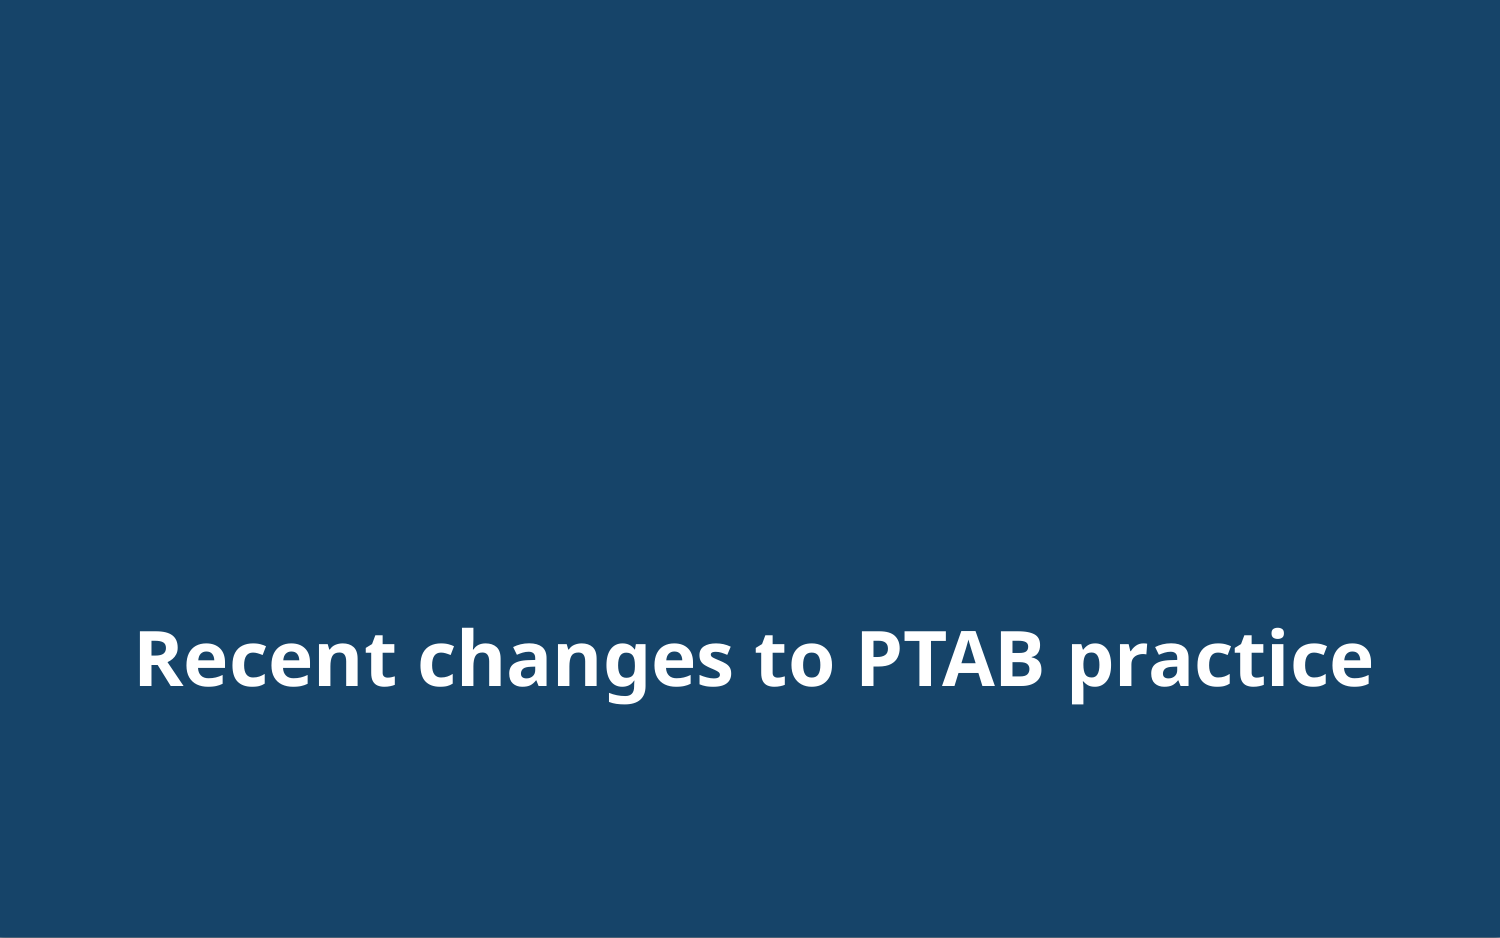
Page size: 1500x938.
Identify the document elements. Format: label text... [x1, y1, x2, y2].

title Recent changes to PTAB practice [118, 602, 1394, 789]
